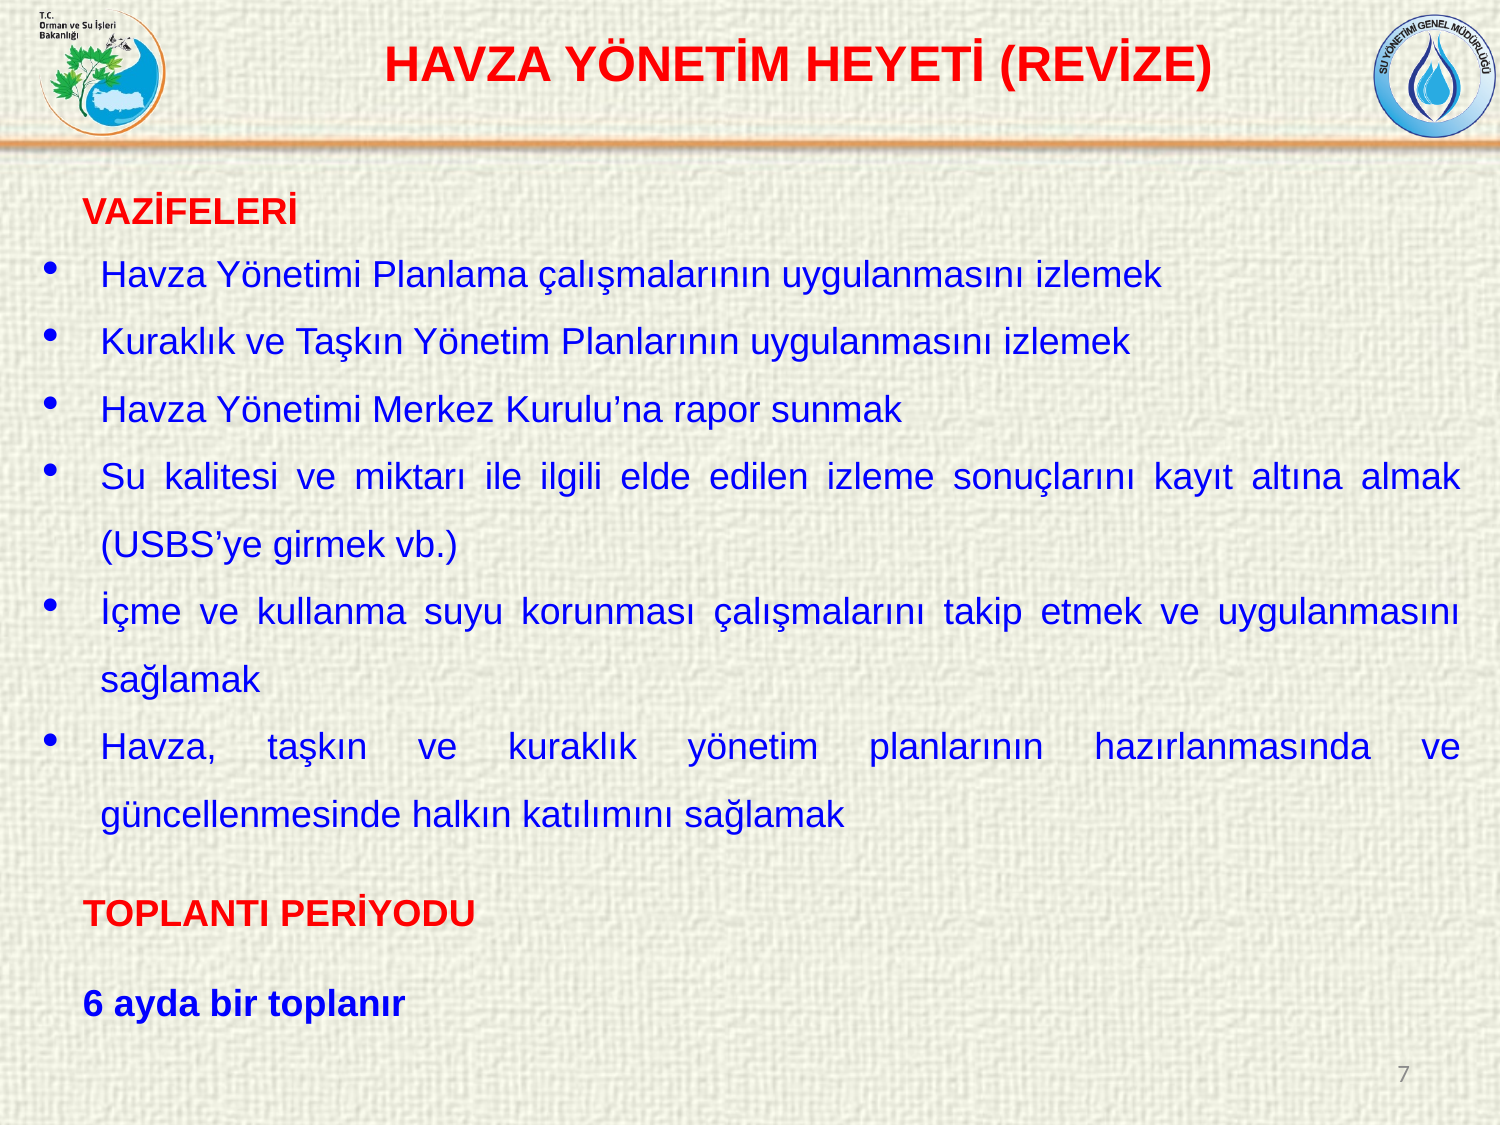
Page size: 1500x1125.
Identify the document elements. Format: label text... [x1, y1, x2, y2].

text_box TOPLANTI PERİYODU 6 ayda bir toplanır [68, 881, 612, 1032]
text_box HAVZA YÖNETİM HEYETİ (REVİZE) [207, 0, 1391, 127]
text_box VAZİFELERİ [67, 172, 314, 240]
slide_number 7 [1074, 1042, 1425, 1103]
picture [0, 0, 1500, 1125]
text_box Havza Yönetimi Planlama çalışmalarının uygulanmasını izlemek Kuraklık ve Taşkın Yönetim Planlarının uygulanmasını izlemek Havza Yönetimi Merkez Kurulu’na rapor sunmak Su kalitesi ve miktarı ile ilgili elde edilen izleme sonuçlarını kayıt altına almak (USBS’ye girmek vb.) İçme ve kullanma suyu korunması çalışmalarını takip etmek ve uygulanmasını sağlamak Havza, taşkın ve kuraklık yönetim planlarının hazırlanmasında ve güncellenmesinde halkın katılımını sağlamak [29, 220, 1477, 843]
